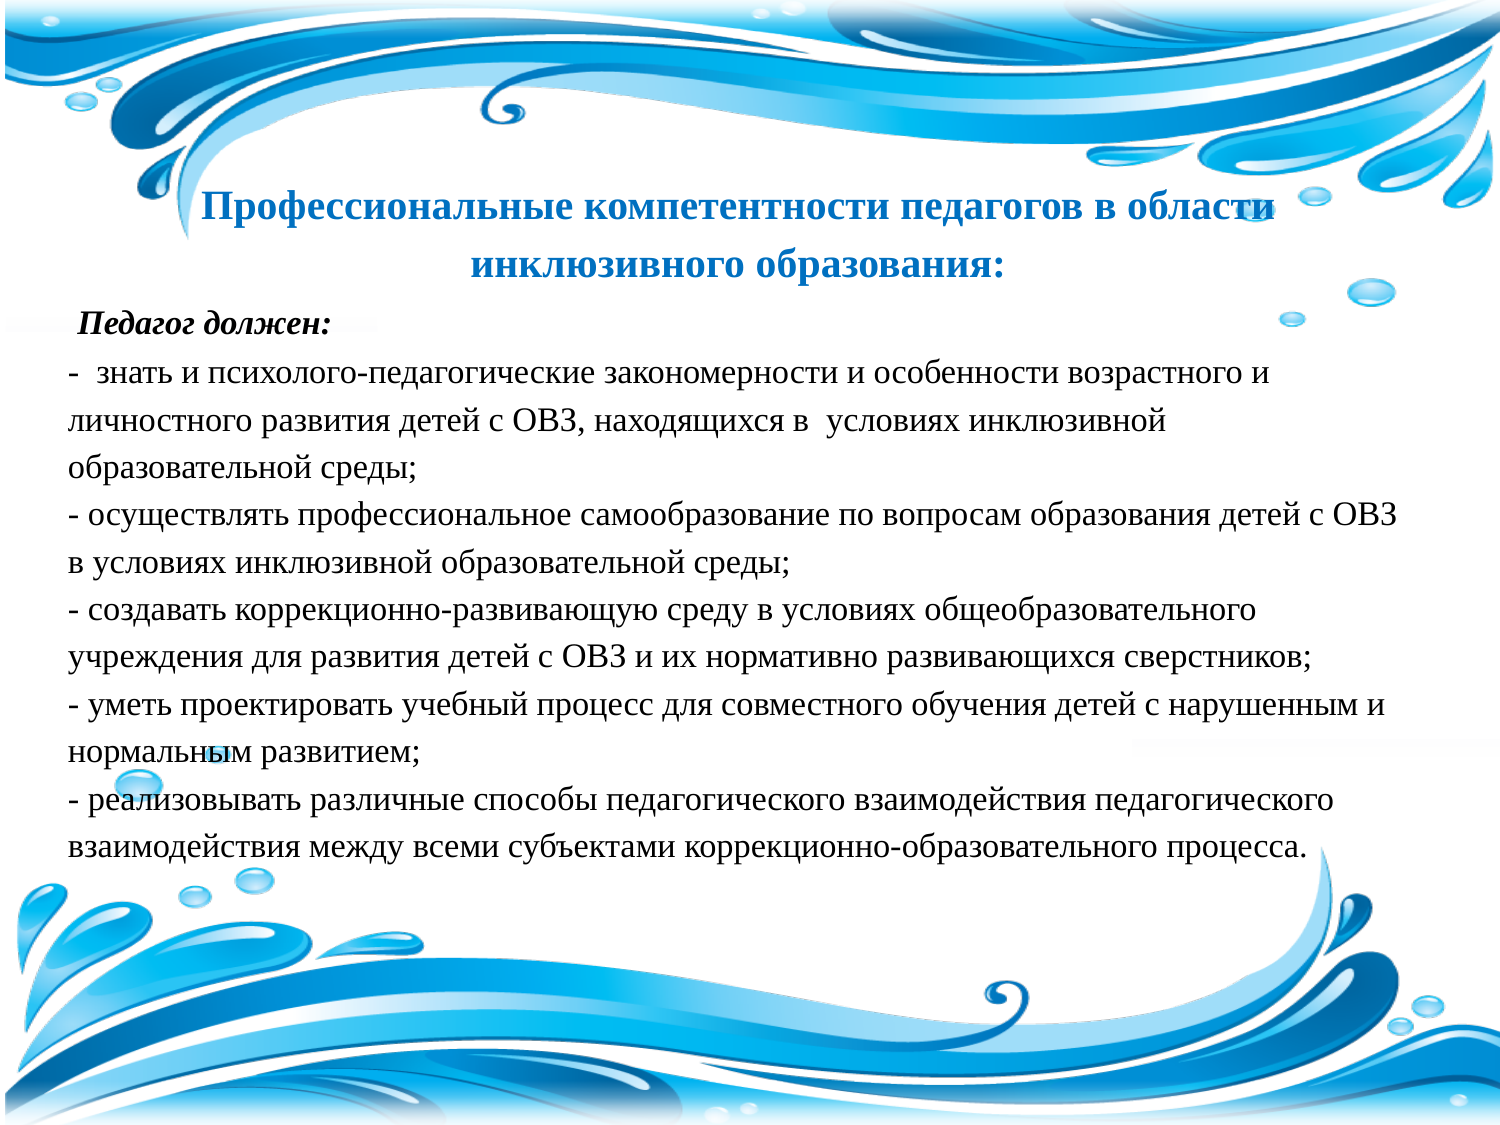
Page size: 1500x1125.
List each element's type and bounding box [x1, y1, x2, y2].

text_box [4, 0, 1500, 1125]
